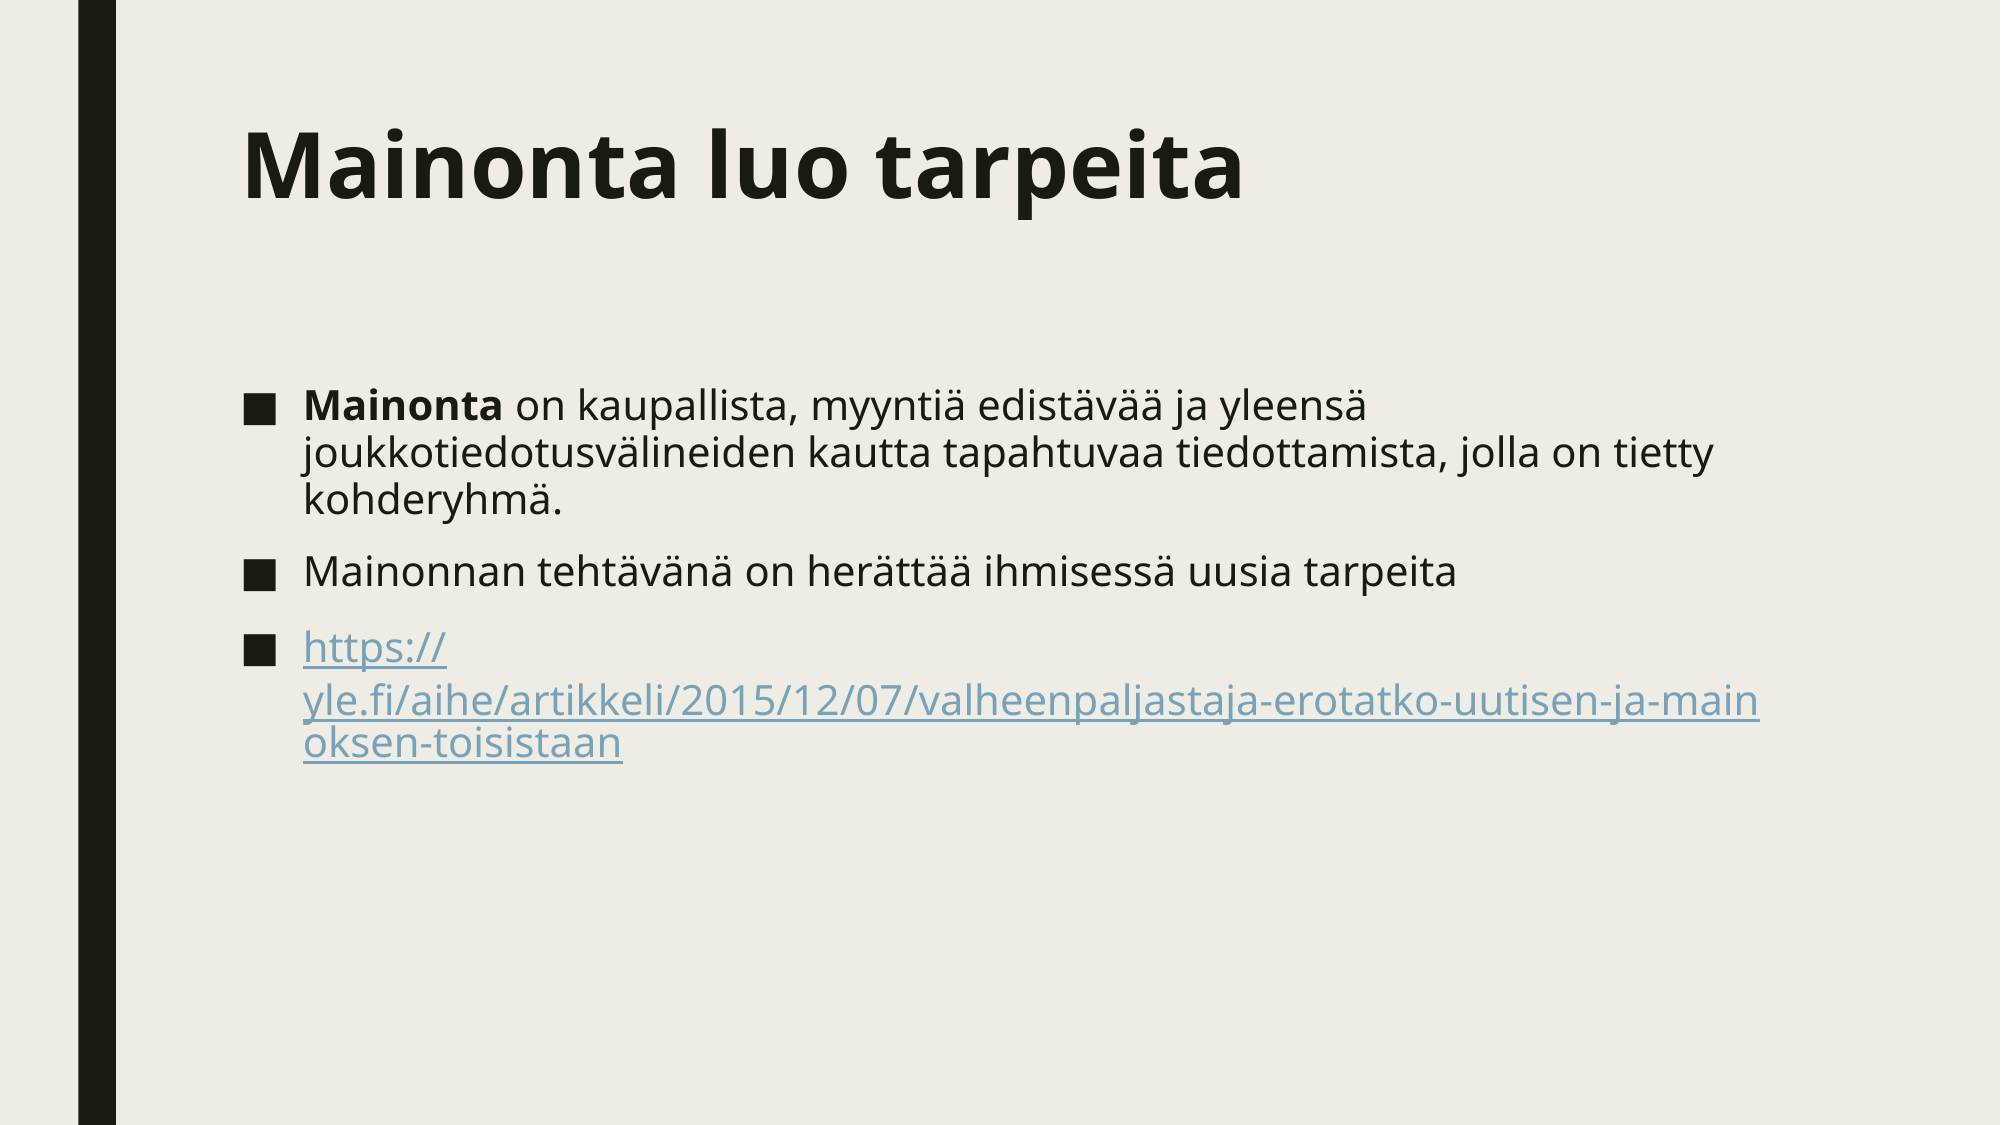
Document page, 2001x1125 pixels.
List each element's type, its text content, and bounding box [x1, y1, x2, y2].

list Mainonta on kaupallista, myyntiä edistävää ja yleensä joukkotiedotusvälineiden kautta tapahtuvaa tiedottamista, jolla on tietty kohderyhmä. Mainonnan tehtävänä on herättää ihmisessä uusia tarpeita https://yle.fi/aihe/artikkeli/2015/12/07/valheenpaljastaja-erotatko-uutisen-ja-mainoksen-toisistaan [225, 375, 1800, 963]
title Mainonta luo tarpeita [225, 112, 1800, 357]
